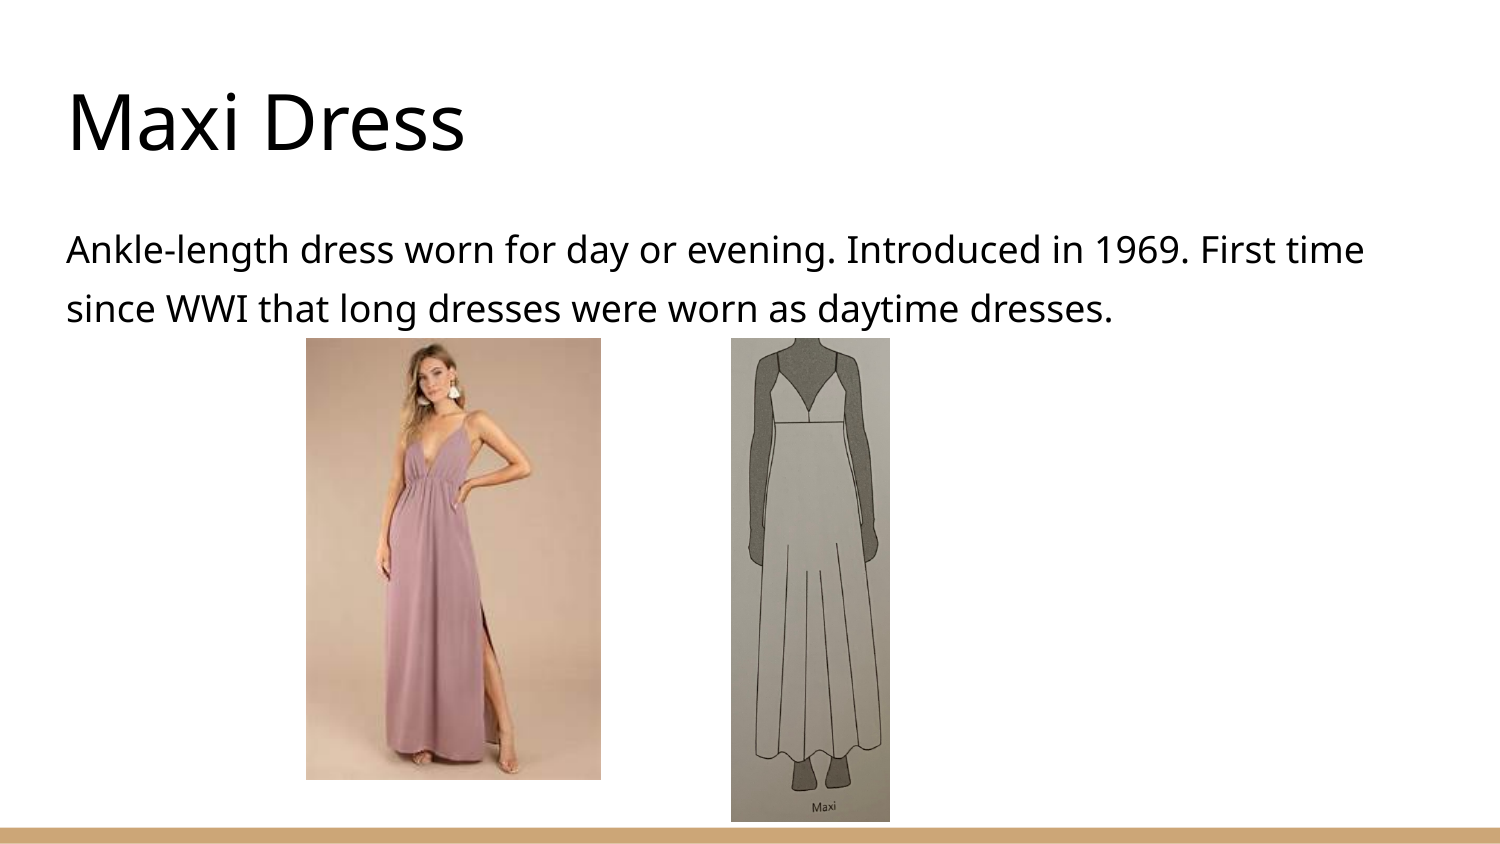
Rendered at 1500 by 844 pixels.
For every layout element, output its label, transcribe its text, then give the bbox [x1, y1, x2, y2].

picture [731, 338, 890, 822]
title Maxi Dress [51, 51, 1449, 189]
list Ankle-length dress worn for day or evening. Introduced in 1969. First time since WWI that long dresses were worn as daytime dresses. [51, 200, 1449, 752]
picture [306, 338, 601, 780]
